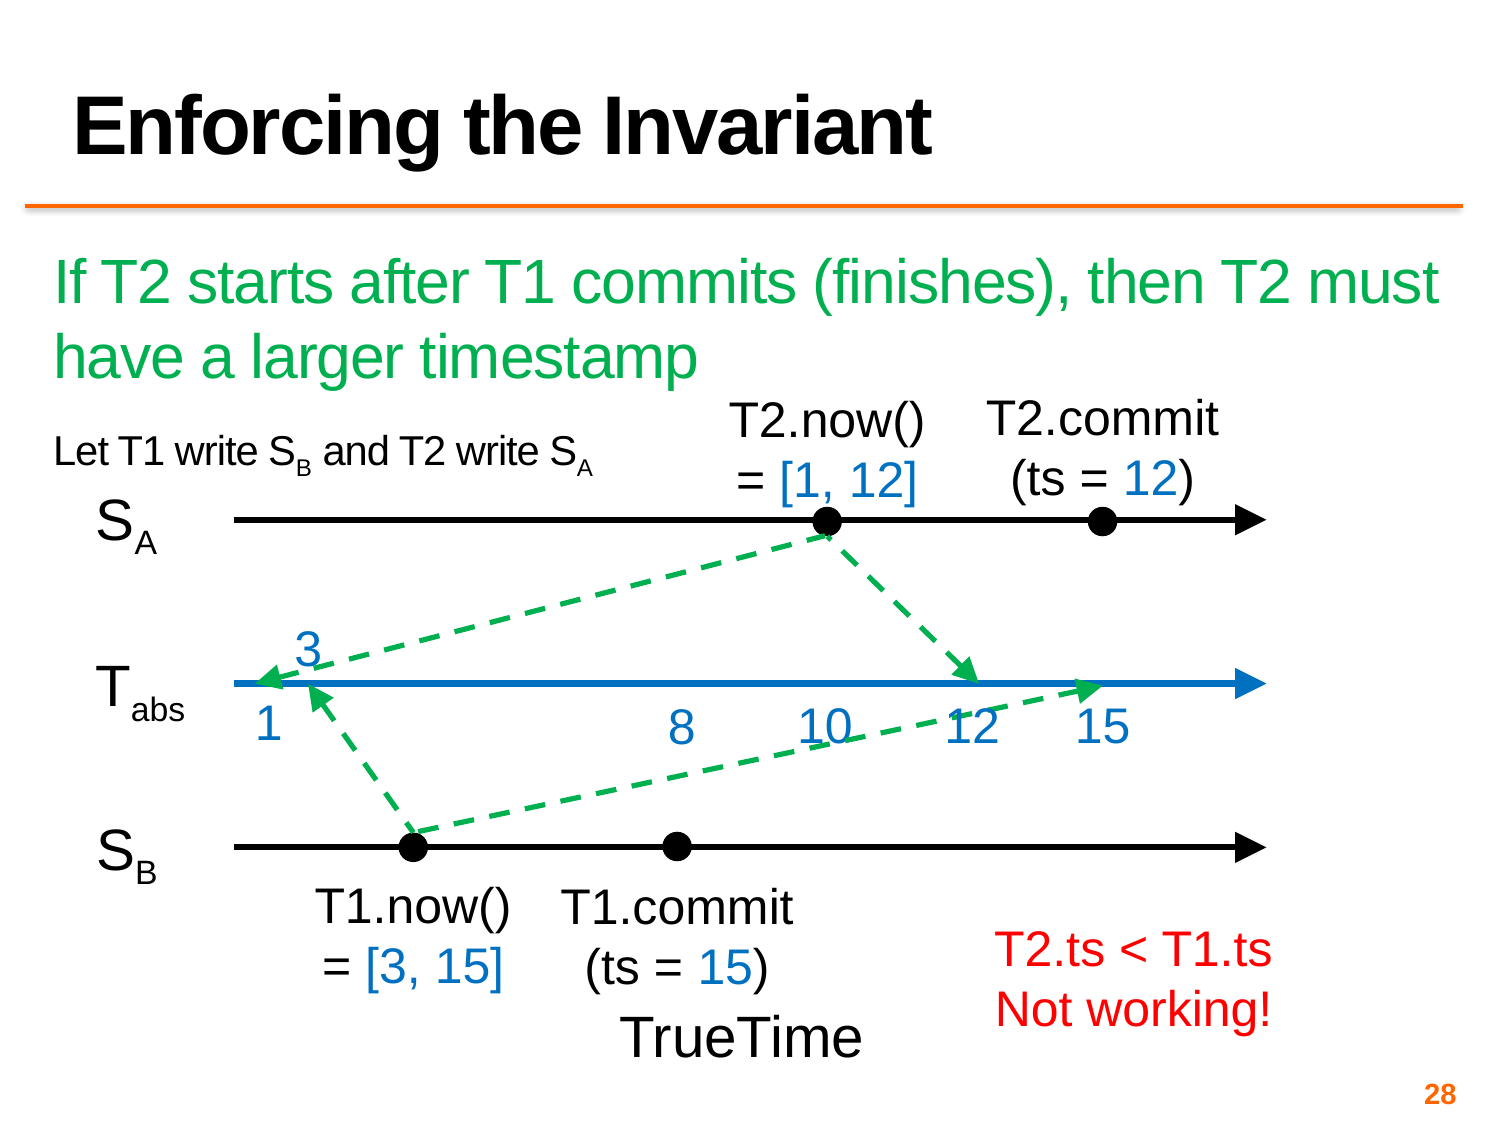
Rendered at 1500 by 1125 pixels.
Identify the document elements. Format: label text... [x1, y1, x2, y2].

text_box T2.ts < T1.ts Not working! [979, 1014, 1288, 1044]
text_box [308, 692, 408, 833]
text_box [254, 535, 825, 684]
slide_number 28 [1112, 1074, 1463, 1110]
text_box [826, 536, 980, 684]
text_box TrueTime [604, 1014, 880, 1077]
title Enforcing the Invariant [57, 2, 1463, 178]
list If T2 starts after T1 commits (finishes), then T2 must have a larger timestamp Let T1 write SB and T2 write SA [47, 234, 1457, 1014]
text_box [413, 685, 1103, 833]
